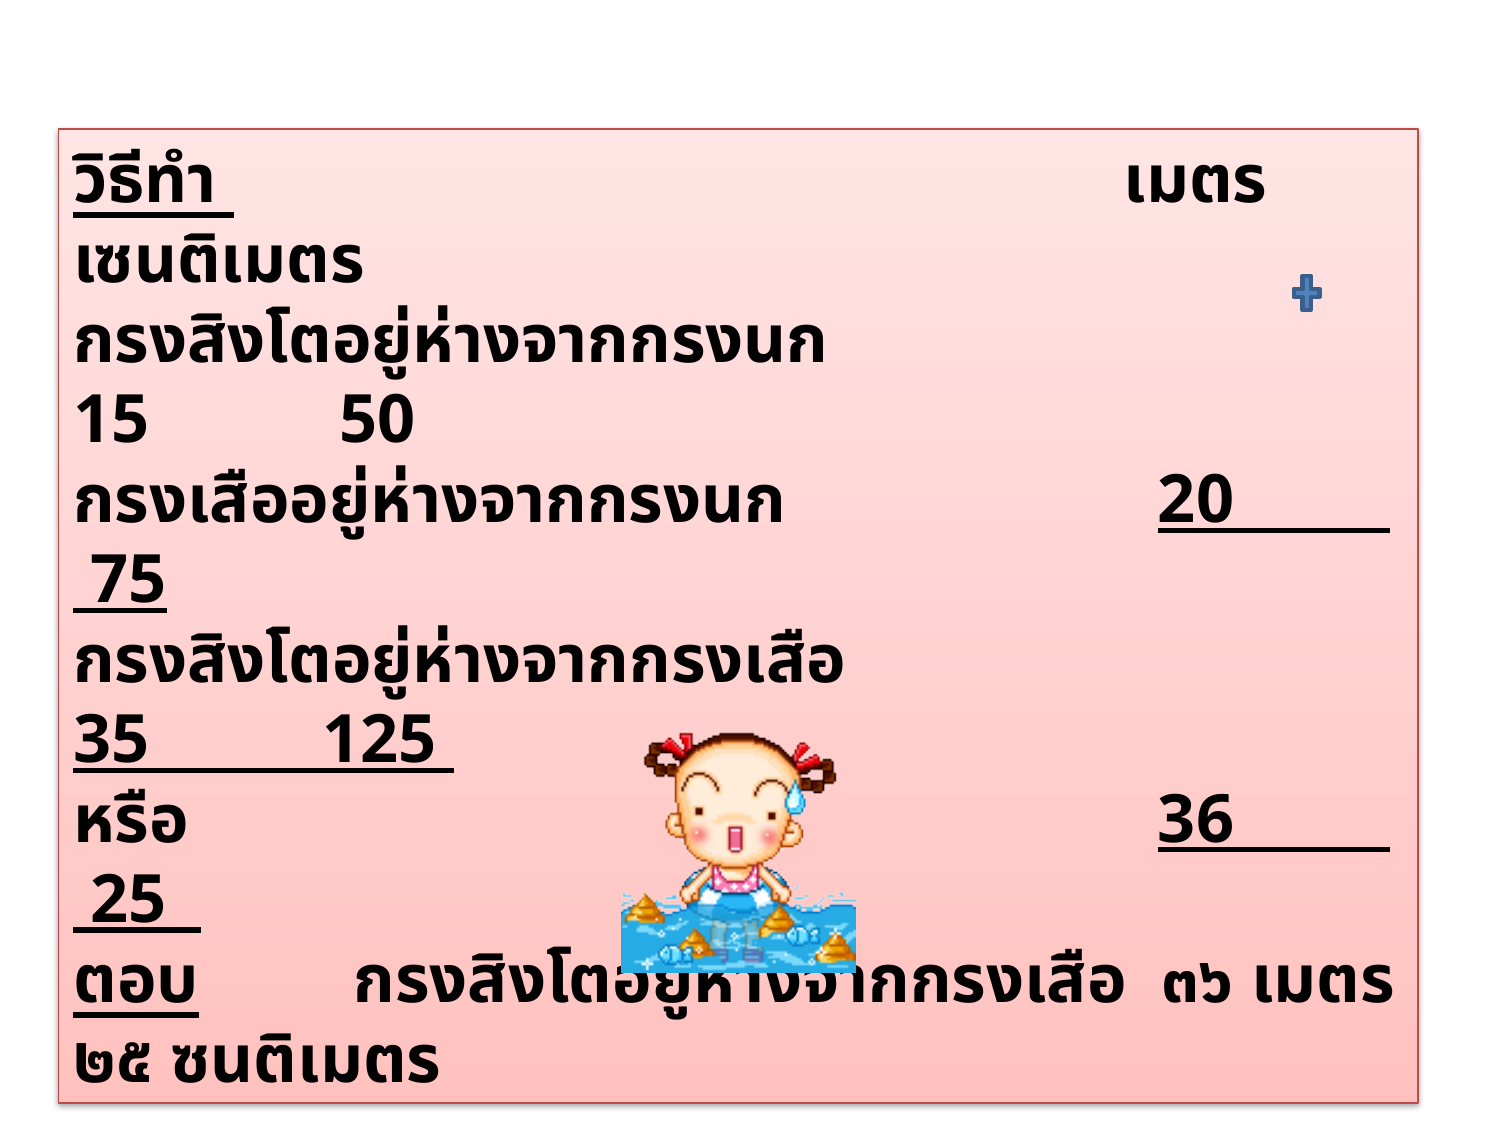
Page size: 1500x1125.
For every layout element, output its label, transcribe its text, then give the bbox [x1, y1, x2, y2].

picture [620, 691, 856, 973]
text_box [1292, 274, 1322, 312]
text_box วิธีทำ เมตร เซนติเมตร กรงสิงโตอยู่ห่างจากกรงนก 15 50 กรงเสืออยู่ห่างจากกรงนก 20 75 กรงสิงโตอยู่ห่างจากกรงเสือ 35 125 หรือ 36 25 ตอบ กรงสิงโตอยู่ห่างจากกรงเสือ ๓๖ เมตร ๒๕ ซนติเมตร [58, 128, 1419, 1104]
